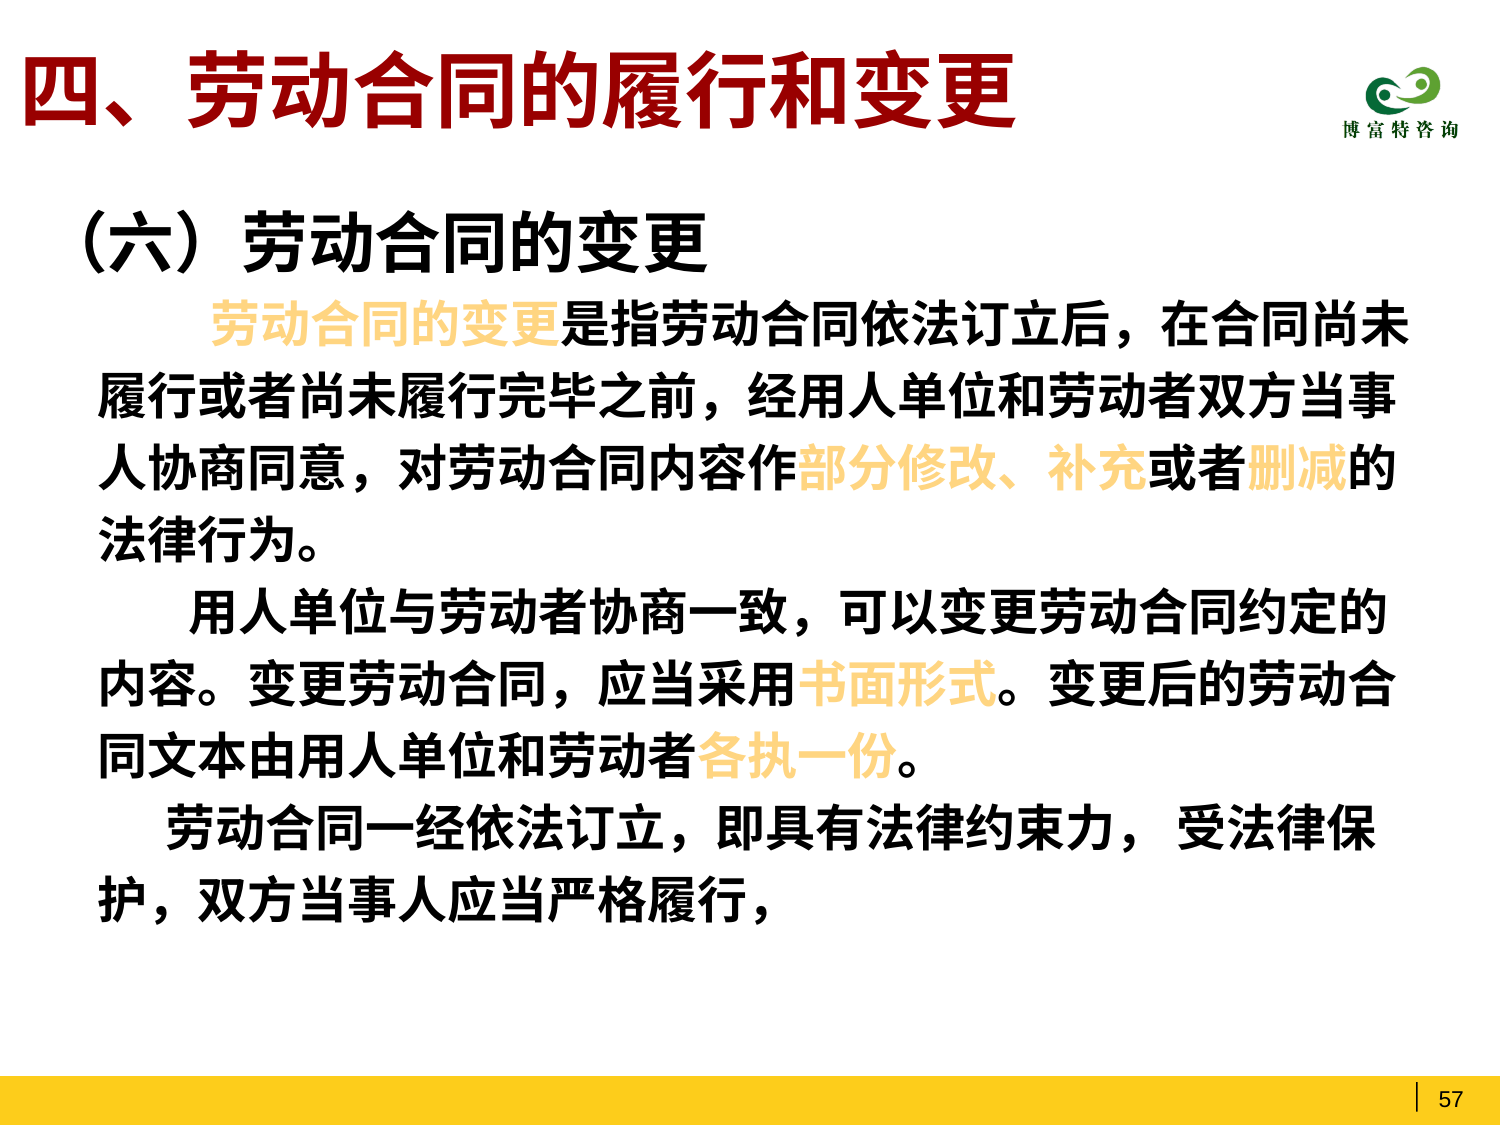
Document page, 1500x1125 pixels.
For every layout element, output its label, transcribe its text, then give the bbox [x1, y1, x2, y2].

title 四、劳动合同的履行和变更 [18, 37, 1330, 226]
picture [1330, 66, 1477, 141]
list （六）劳动合同的变更 劳动合同的变更是指劳动合同依法订立后，在合同尚未履行或者尚未履行完毕之前，经用人单位和劳动者双方当事人协商同意，对劳动合同内容作部分修改、补充或者删减的法律行为。 用人单位与劳动者协商一致，可以变更劳动合同约定的内容。变更劳动合同，应当采用书面形式。变更后的劳动合同文本由用人单位和劳动者各执一份。 劳动合同一经依法订立，即具有法律约束力， 受法律保护，双方当事人应当严格履行， [40, 184, 1420, 929]
